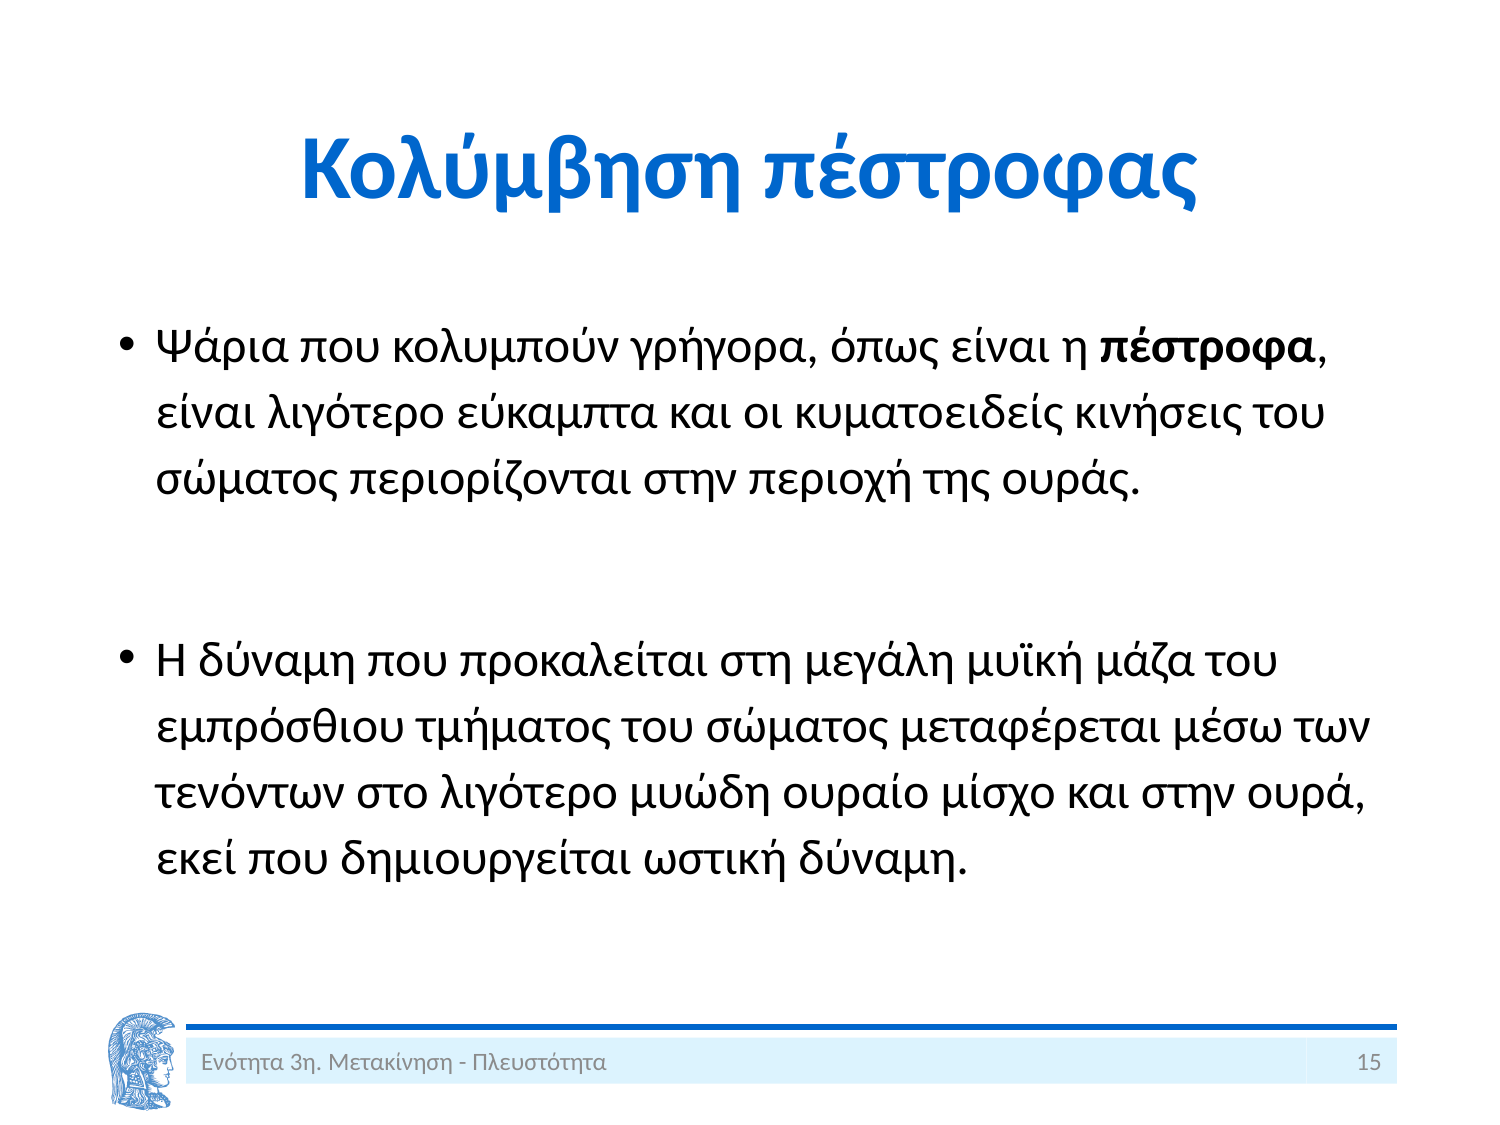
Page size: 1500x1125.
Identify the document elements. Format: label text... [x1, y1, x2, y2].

slide_number 15 [1306, 1037, 1397, 1084]
list Ψάρια που κολυμπούν γρήγορα, όπως είναι η πέστροφα, είναι λιγότερο εύκαμπτα και οι κυματοειδείς κινήσεις του σώματος περιορίζονται στην περιοχή της ουράς. Η δύναμη που προκαλείται στη μεγάλη μυϊκή μάζα του εμπρόσθιου τμήματος του σώματος μεταφέρεται μέσω των τενόντων στο λιγότερο μυώδη ουραίο μίσχο και στην ουρά, εκεί που δημιουργείται ωστική δύναμη. [103, 299, 1397, 1014]
footer Ενότητα 3η. Μετακίνηση - Πλευστότητα [186, 1037, 1306, 1084]
picture [103, 1014, 186, 1114]
title Κολύμβηση πέστροφας [103, 59, 1397, 278]
